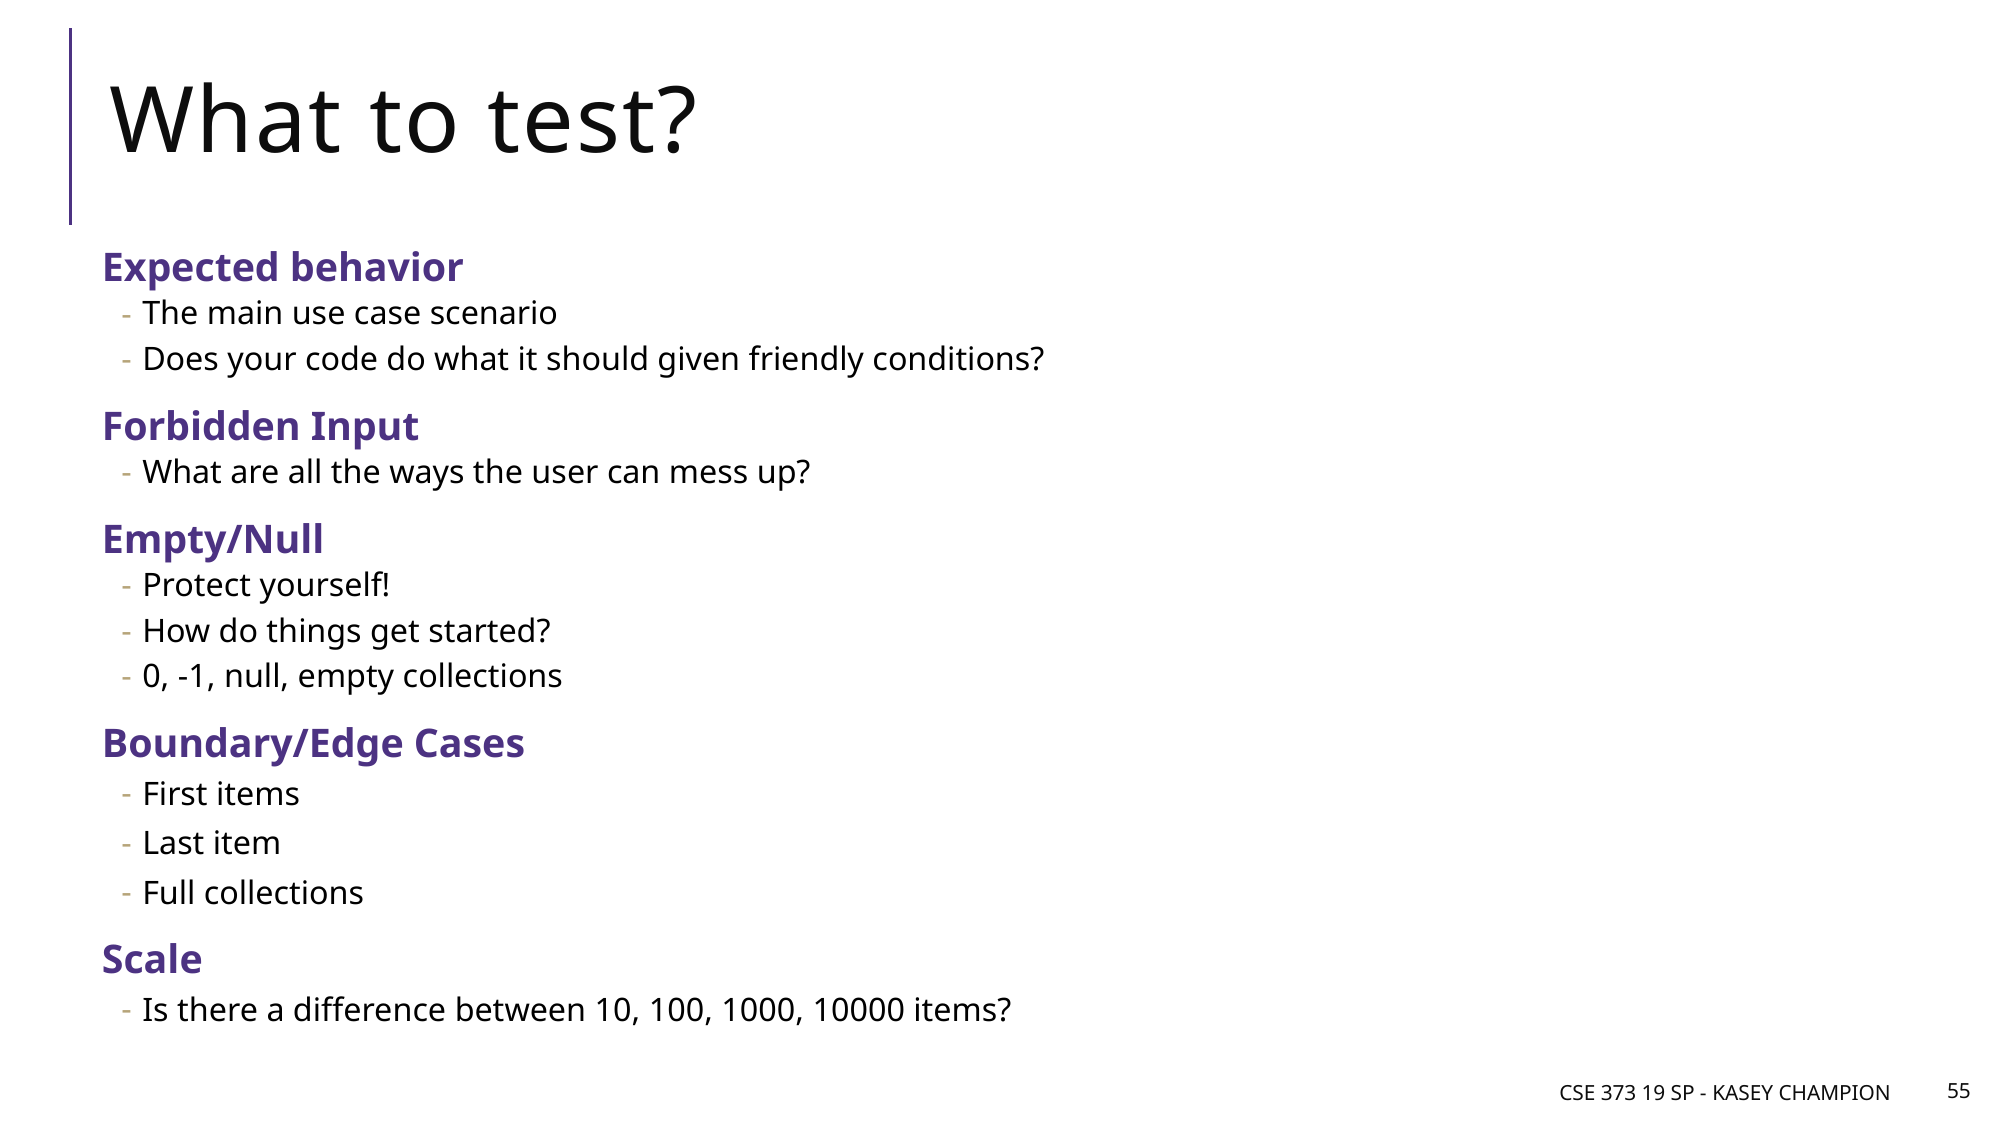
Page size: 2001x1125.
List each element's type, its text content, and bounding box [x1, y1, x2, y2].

footer CSE 373 19 sp - Kasey Champion [937, 1069, 1906, 1115]
slide_number 55 [1916, 1069, 1986, 1115]
list Expected behavior The main use case scenario Does your code do what it should given friendly conditions? Forbidden Input What are all the ways the user can mess up? Empty/Null Protect yourself! How do things get started? 0, -1, null, empty collections Boundary/Edge Cases First items Last item Full collections Scale Is there a difference between 10, 100, 1000, 10000 items? [94, 240, 1930, 1035]
title What to test? [94, 43, 1930, 210]
